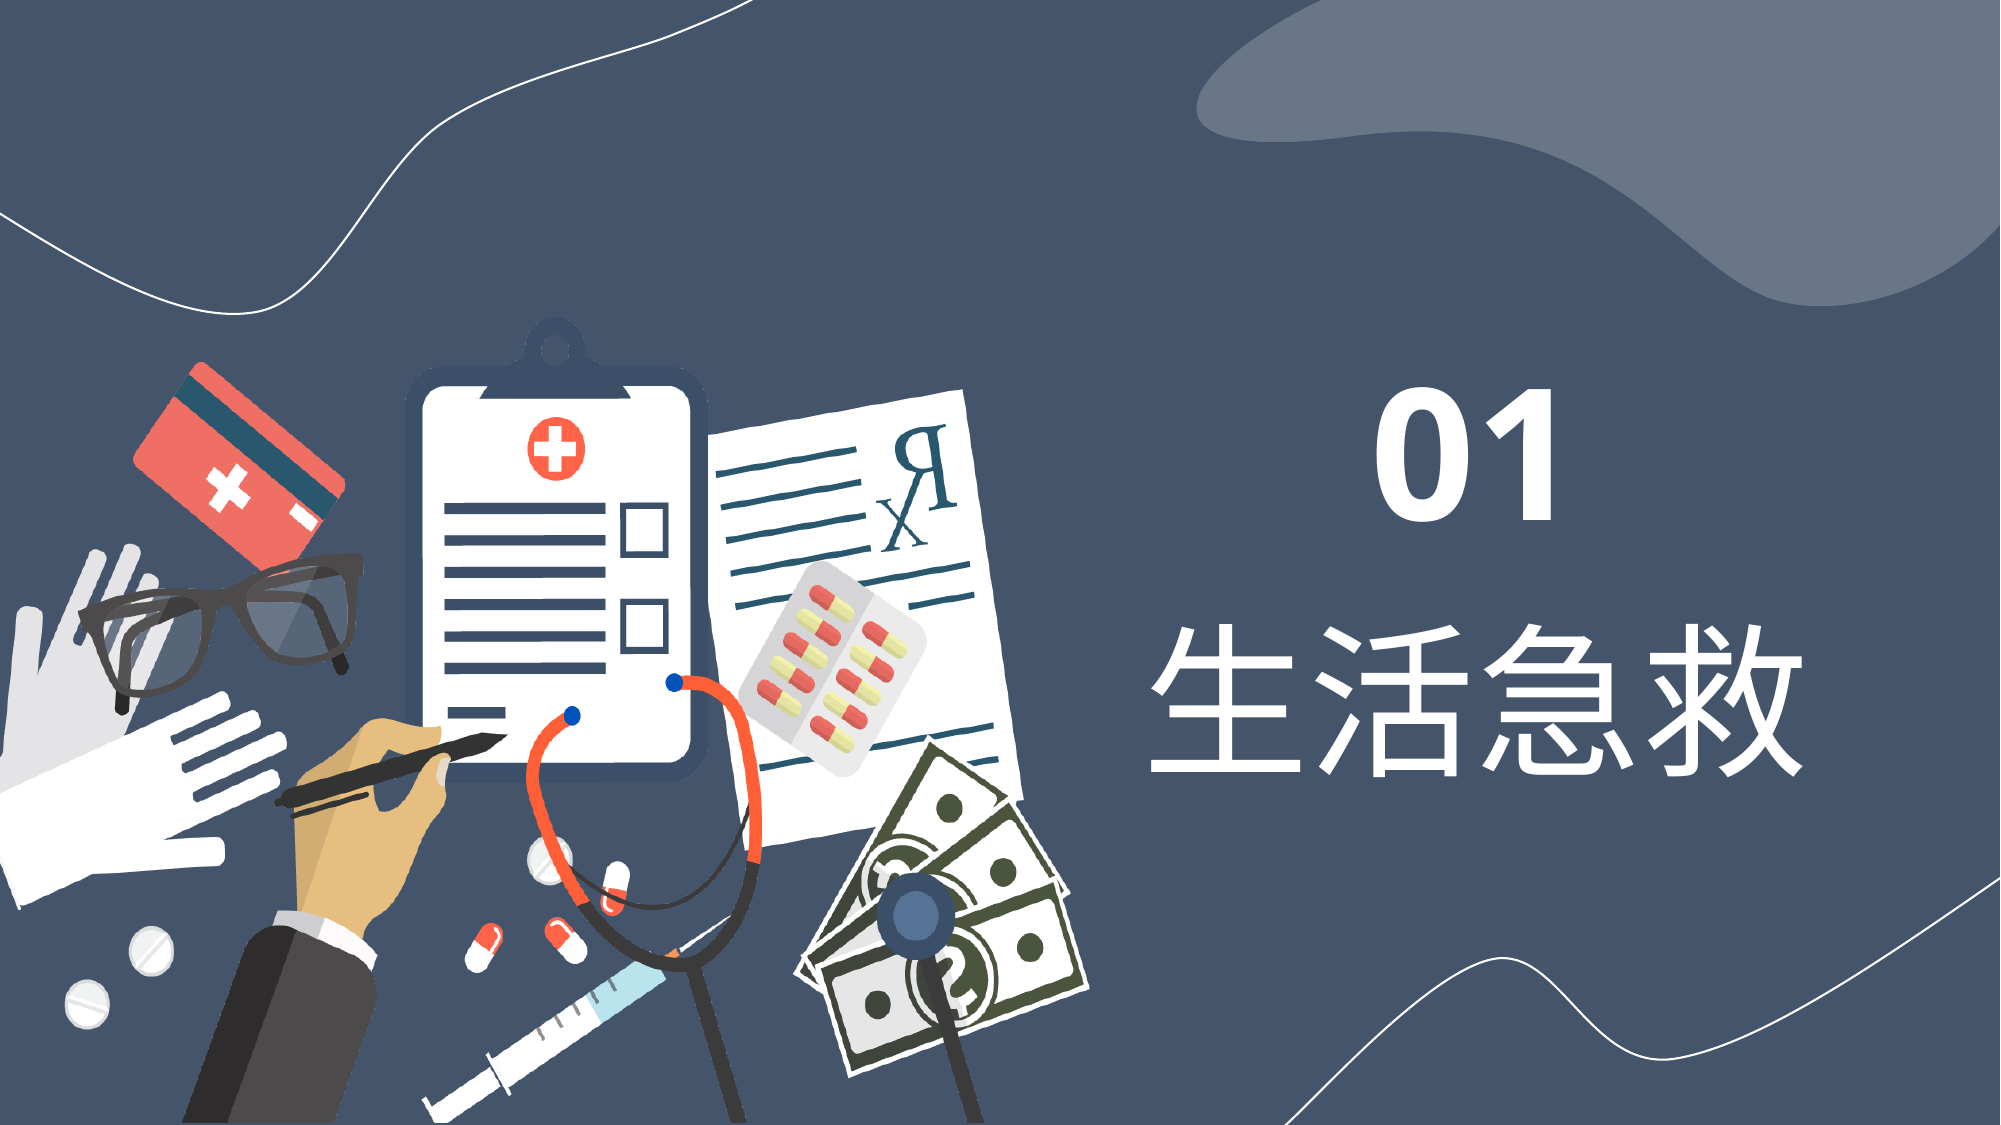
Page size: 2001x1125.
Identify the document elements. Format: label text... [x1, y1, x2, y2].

text_box [1284, 876, 2000, 1125]
picture [0, 317, 1090, 1123]
text_box 01 [1332, 329, 1619, 565]
text_box 生活急救 [1090, 590, 1978, 805]
text_box [0, 0, 754, 315]
text_box [1195, 0, 2000, 308]
